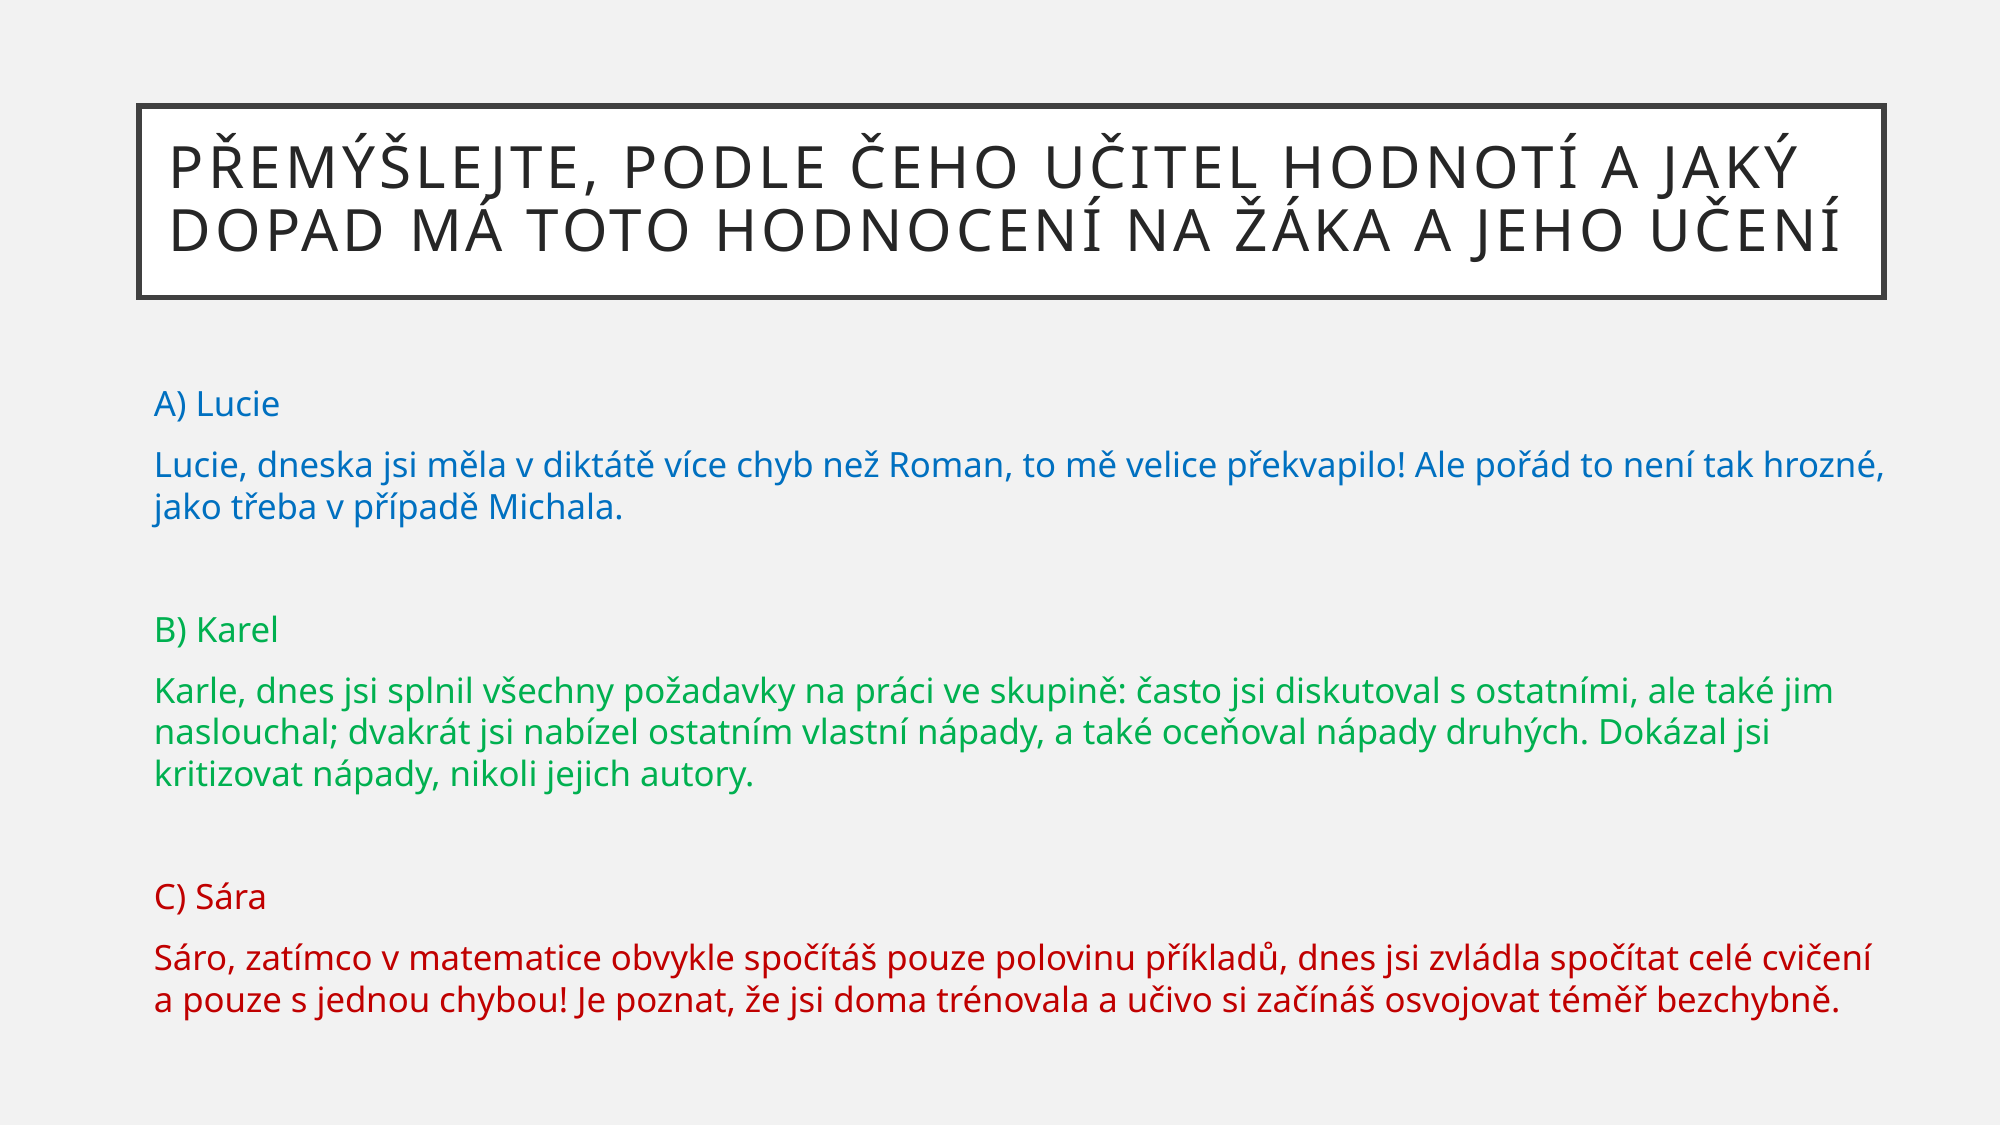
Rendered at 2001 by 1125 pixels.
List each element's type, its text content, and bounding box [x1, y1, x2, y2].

list A) Lucie Lucie, dneska jsi měla v diktátě více chyb než Roman, to mě velice překvapilo! Ale pořád to není tak hrozné, jako třeba v případě Michala. B) Karel Karle, dnes jsi splnil všechny požadavky na práci ve skupině: často jsi diskutoval s ostatními, ale také jim naslouchal; dvakrát jsi nabízel ostatním vlastní nápady, a také oceňoval nápady druhých. Dokázal jsi kritizovat nápady, nikoli jejich autory. C) Sára Sáro, zatímco v matematice obvykle spočítáš pouze polovinu příkladů, dnes jsi zvládla spočítat celé cvičení a pouze s jednou chybou! Je poznat, že jsi doma trénovala a učivo si začínáš osvojovat téměř bezchybně. [139, 374, 1916, 1044]
title Přemýšlejte, podle čeho učitel hodnotí a jaký dopad má toto hodnocení na žáka a jeho učení [136, 103, 1887, 300]
